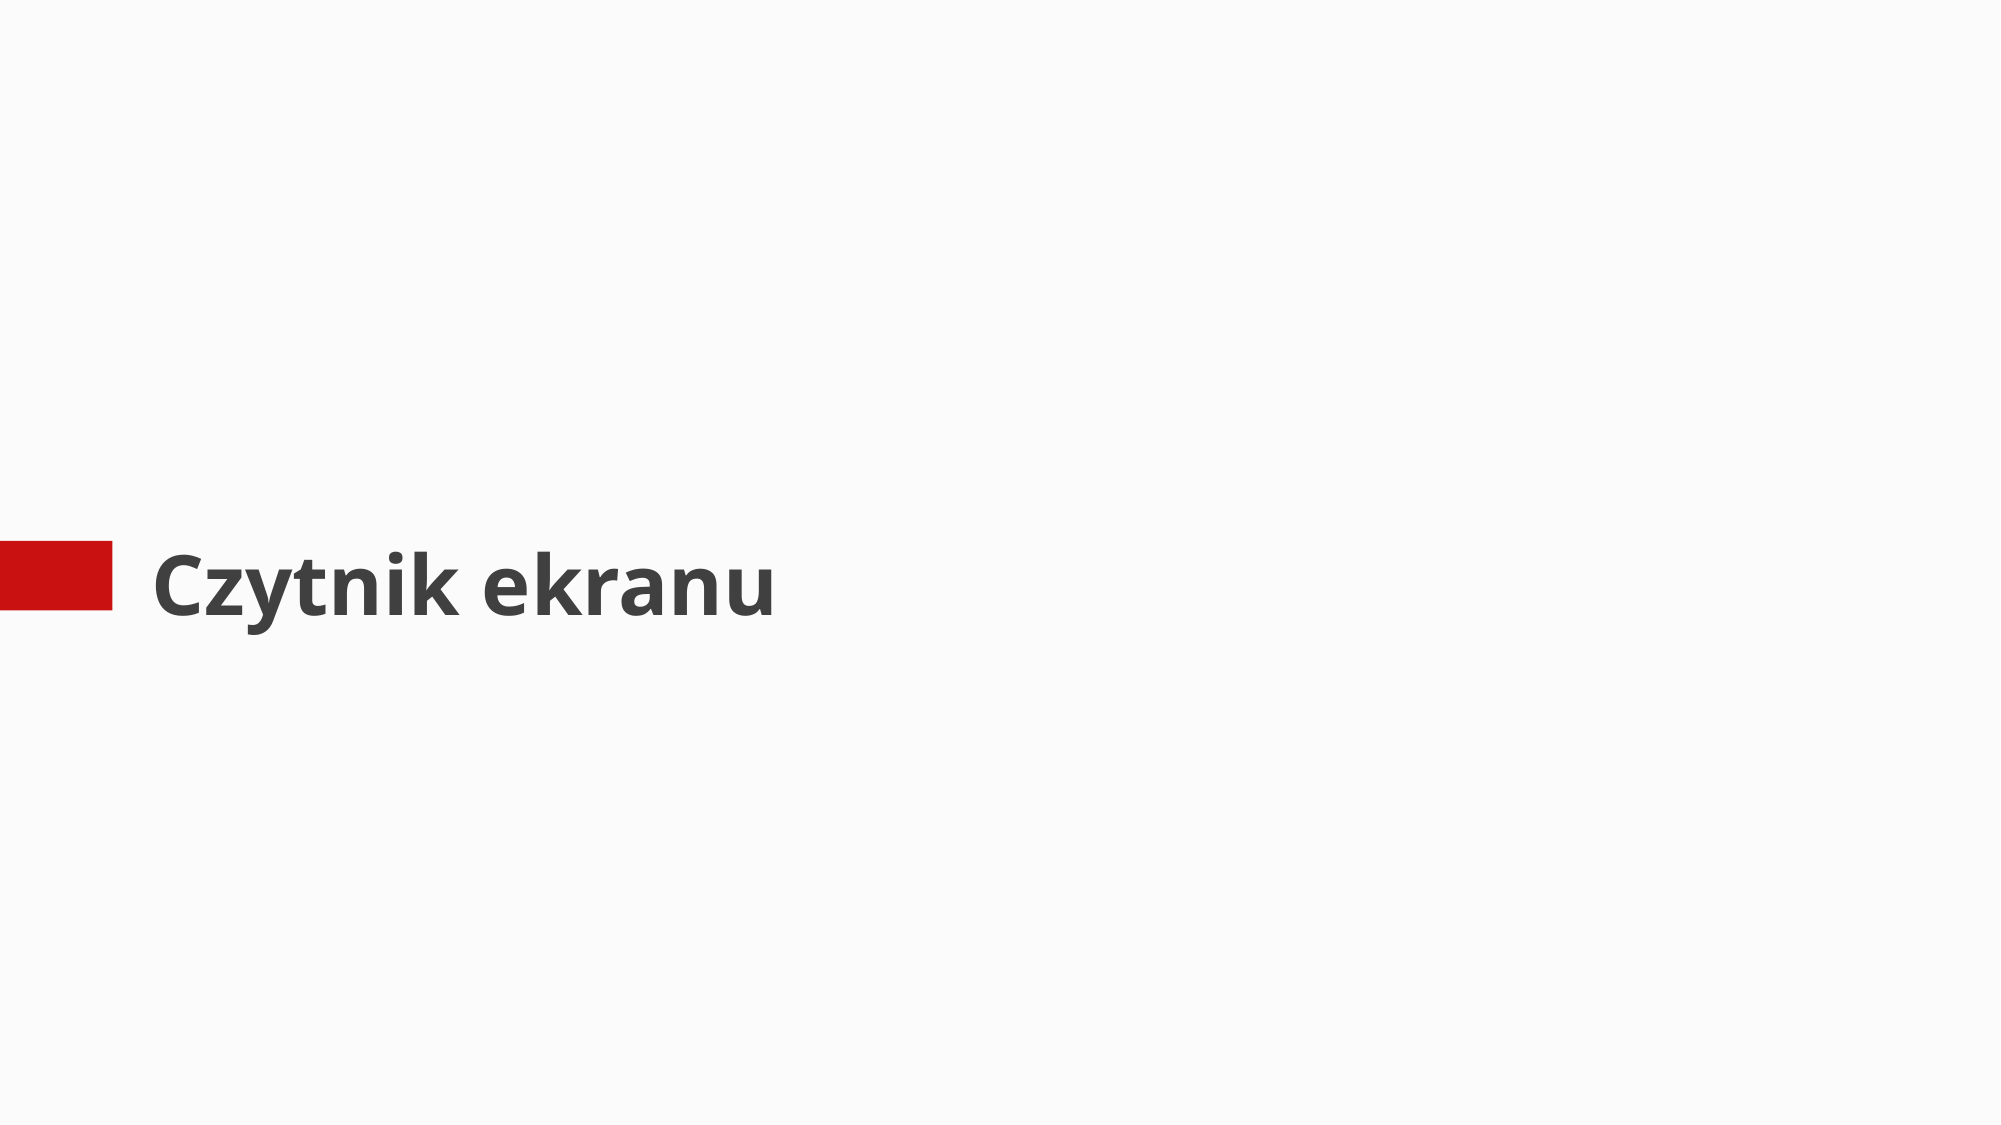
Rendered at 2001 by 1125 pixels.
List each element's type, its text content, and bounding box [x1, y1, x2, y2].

title Czytnik ekranu [136, 514, 1862, 882]
